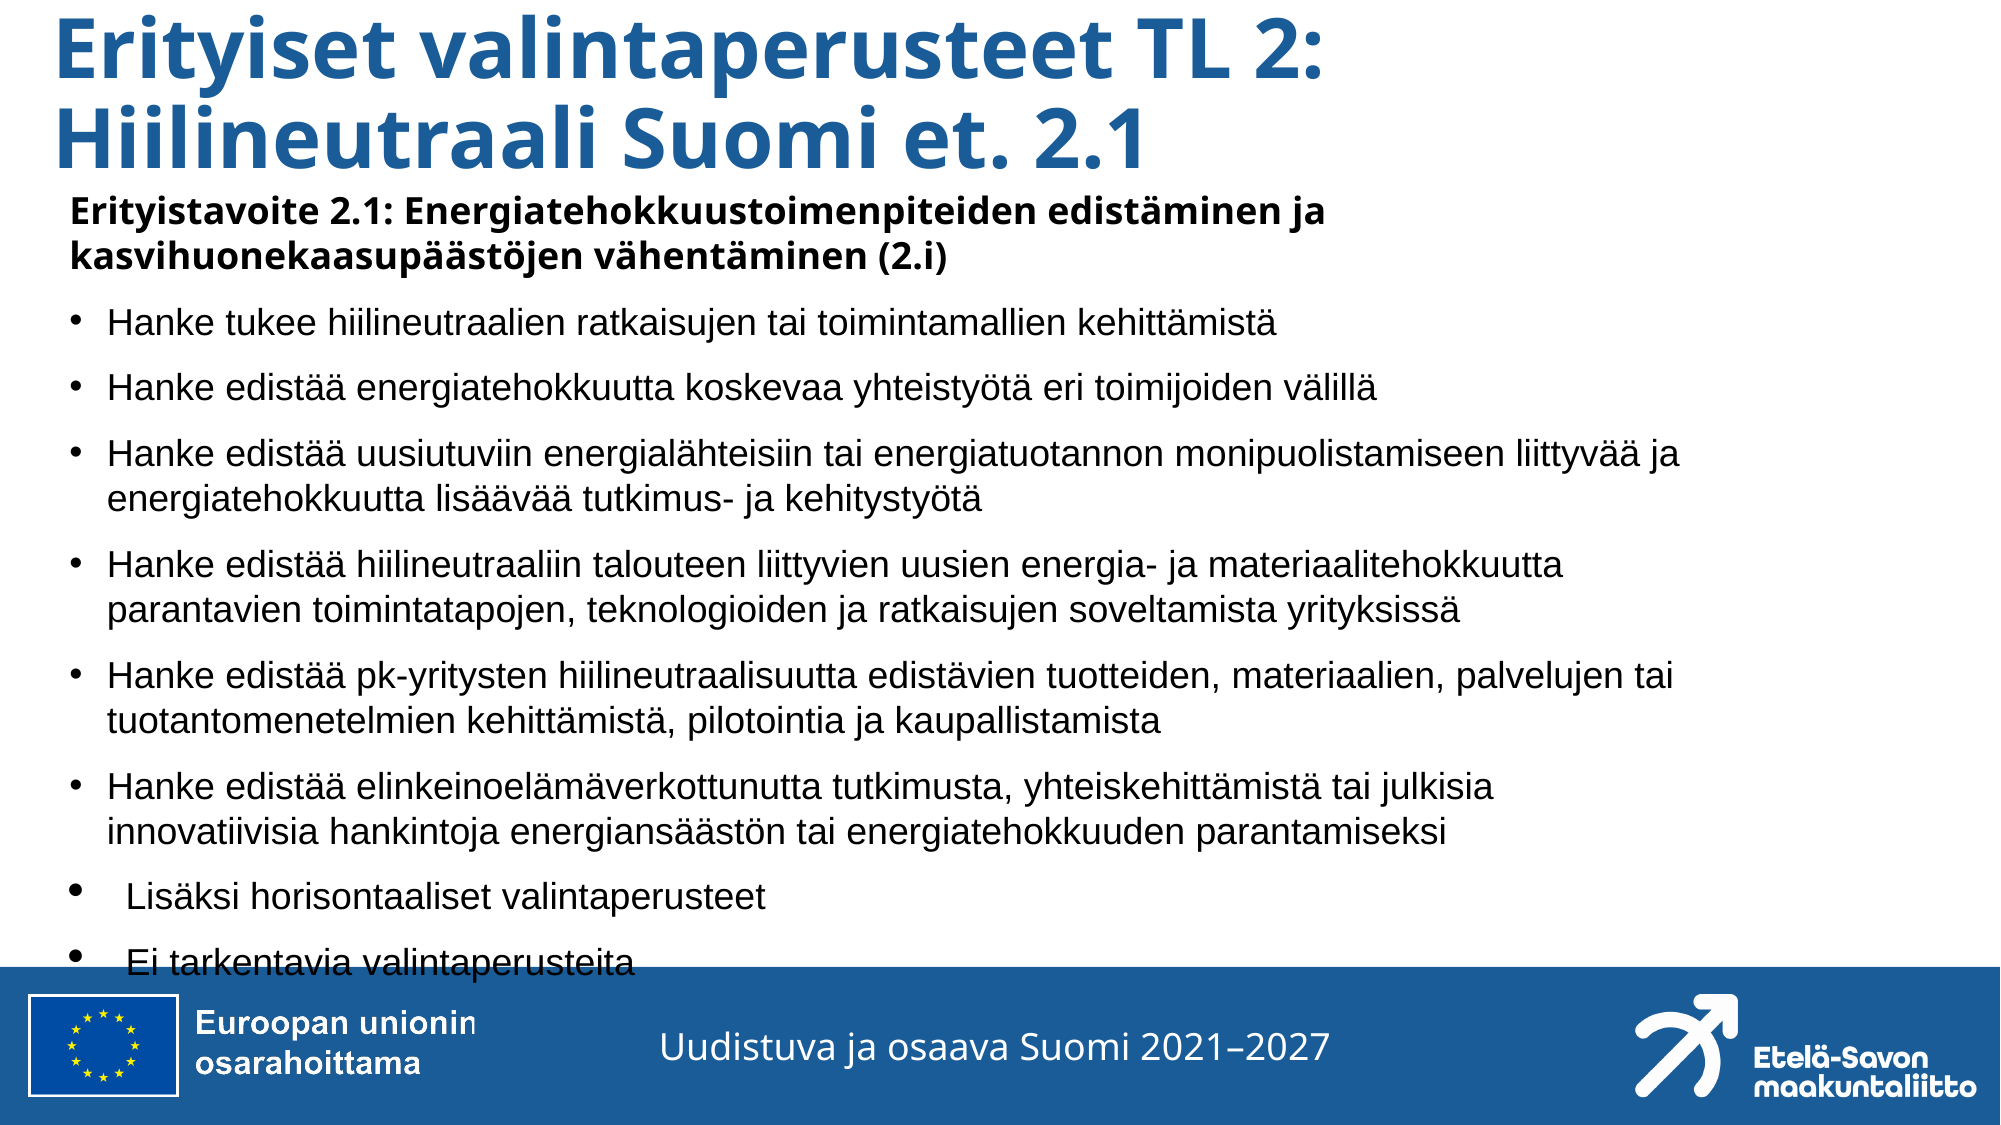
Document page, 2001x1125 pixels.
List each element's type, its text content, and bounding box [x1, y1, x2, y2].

picture [1610, 968, 1998, 1125]
list Erityistavoite 2.1: Energiatehokkuustoimenpiteiden edistäminen ja kasvihuonekaasupäästöjen vähentäminen (2.i) Hanke tukee hiilineutraalien ratkaisujen tai toimintamallien kehittämistä Hanke edistää energiatehokkuutta koskevaa yhteistyötä eri toimijoiden välillä Hanke edistää uusiutuviin energialähteisiin tai energiatuotannon monipuolistamiseen liittyvää ja energiatehokkuutta lisäävää tutkimus- ja kehitystyötä Hanke edistää hiilineutraaliin talouteen liittyvien uusien energia- ja materiaalitehokkuutta parantavien toimintatapojen, teknologioiden ja ratkaisujen soveltamista yrityksissä Hanke edistää pk-yritysten hiilineutraalisuutta edistävien tuotteiden, materiaalien, palvelujen tai tuotantomenetelmien kehittämistä, pilotointia ja kaupallistamista Hanke edistää elinkeinoelämäverkottunutta tutkimusta, yhteiskehittämistä tai julkisia innovatiivisia hankintoja energiansäästön tai energiatehokkuuden parantamiseksi Lisäksi horisontaaliset valintaperusteet Ei tarkentavia valintaperusteita [69, 186, 1696, 939]
title Erityiset valintaperusteet TL 2: Hiilineutraali Suomi et. 2.1 [52, 23, 1492, 187]
